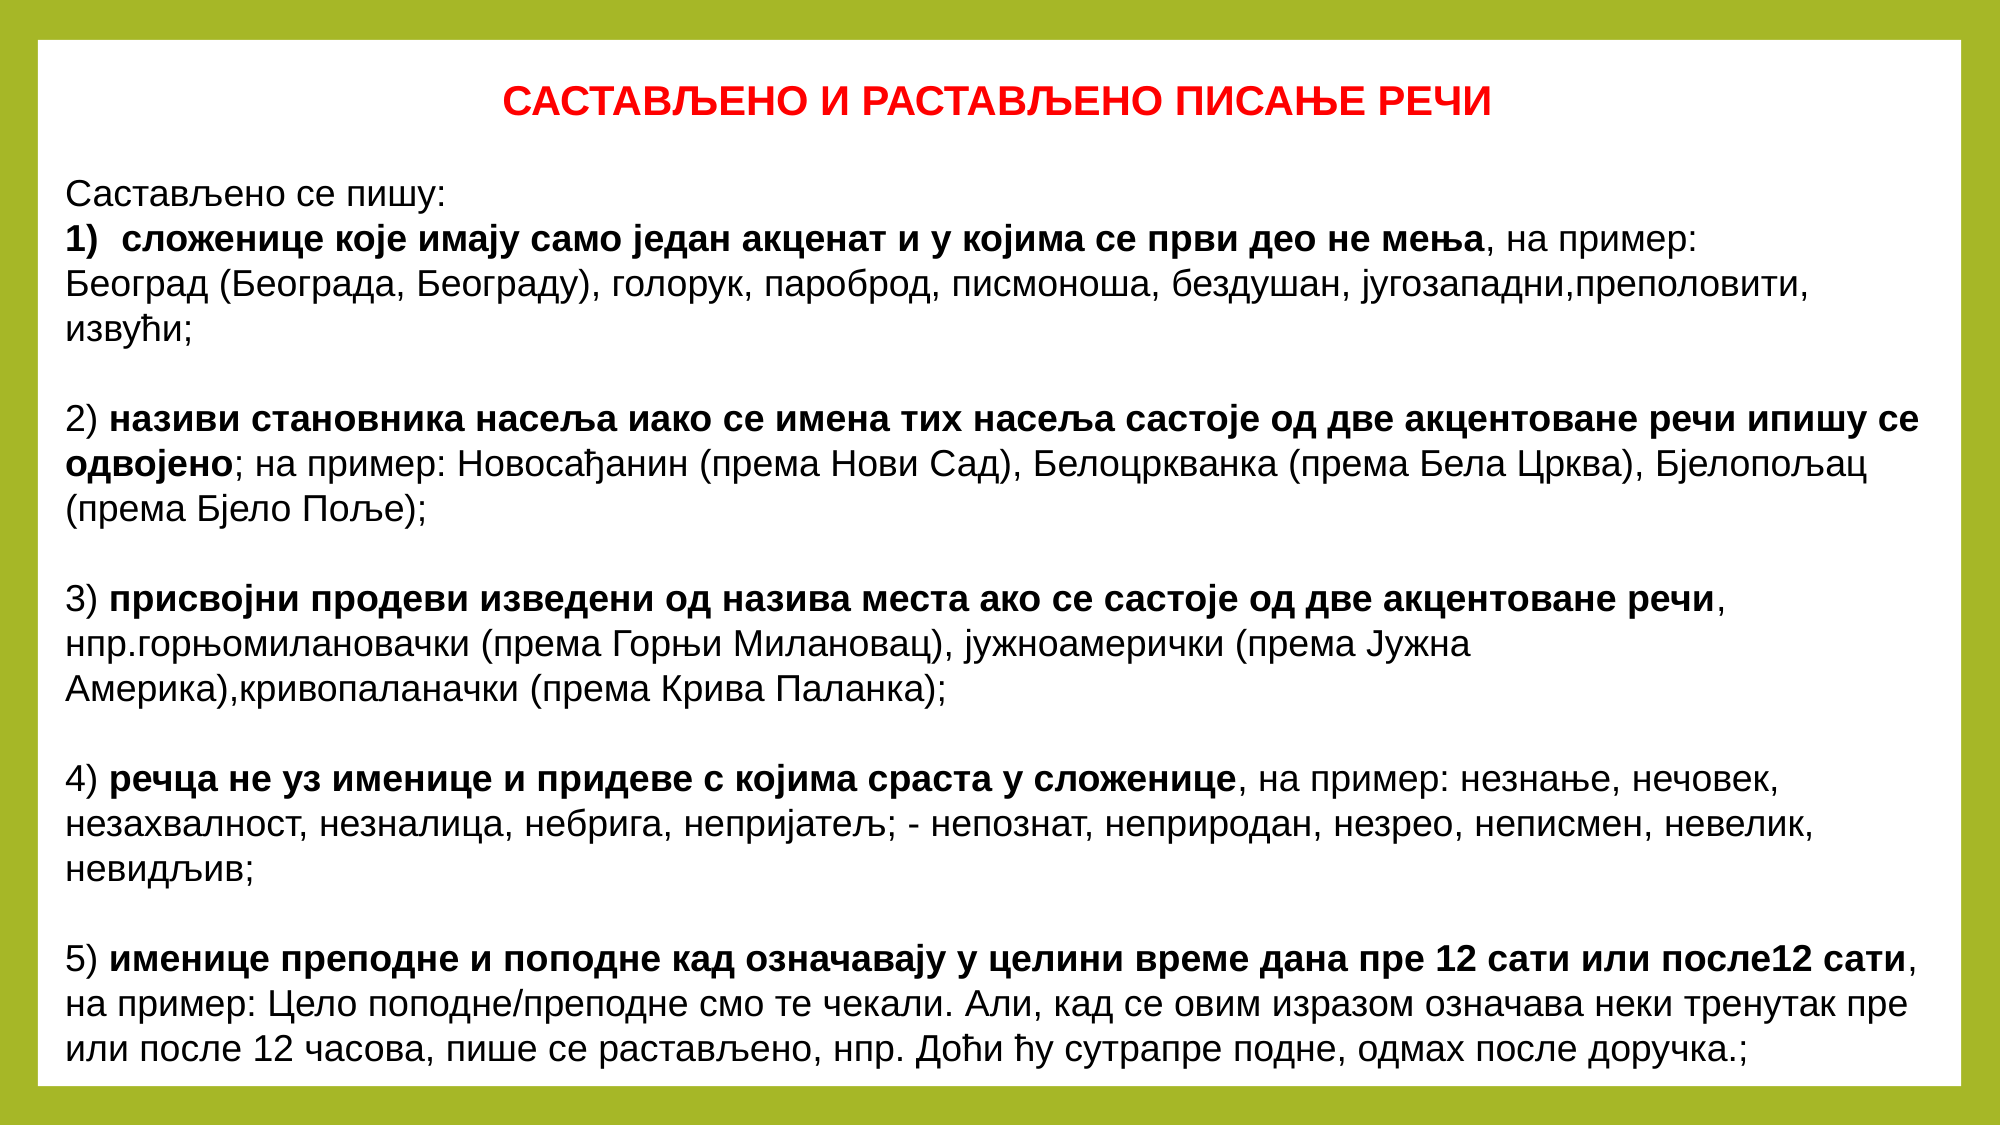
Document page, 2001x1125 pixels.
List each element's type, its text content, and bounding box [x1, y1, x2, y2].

text_box САСТАВЉЕНО И РАСТАВЉЕНО ПИСАЊЕ РЕЧИ Састављено се пишу: сложенице које имају само један акценат и у којима се први део не мења, на пример: Београд (Београда, Београду), голорук, пароброд, писмоноша, бездушан, југозападни,преполовити, извући; 2) називи становника насеља иако се имена тих насеља састоје од две акцентоване речи ипишу се одвојено; на пример: Новосађанин (према Нови Сад), Белоцркванка (према Бела Црква), Бјелопољац (према Бјело Поље); 3) присвојни продеви изведени од назива места ако се састоје од две акцентоване речи, нпр.горњомилановачки (према Горњи Милановац), јужноамерички (према Јужна Америка),кривопаланачки (према Крива Паланка); 4) речца не уз именице и придеве с којима сраста у сложенице, на пример: незнање, нечовек, незахвалност, незналица, небрига, непријатељ; - непознат, неприродан, незрео, неписмен, невелик, невидљив; 5) именице преподне и поподне кад означавају у целини време дана пре 12 сати или после12 сати, на пример: Цело поподне/преподне смо те чекали. Али, кад се овим изразом означава неки тренутак пре или после 12 часова, пише се растављено, нпр. Доћи ћу сутрапре подне, одмах после доручка.; [50, 66, 1945, 1077]
